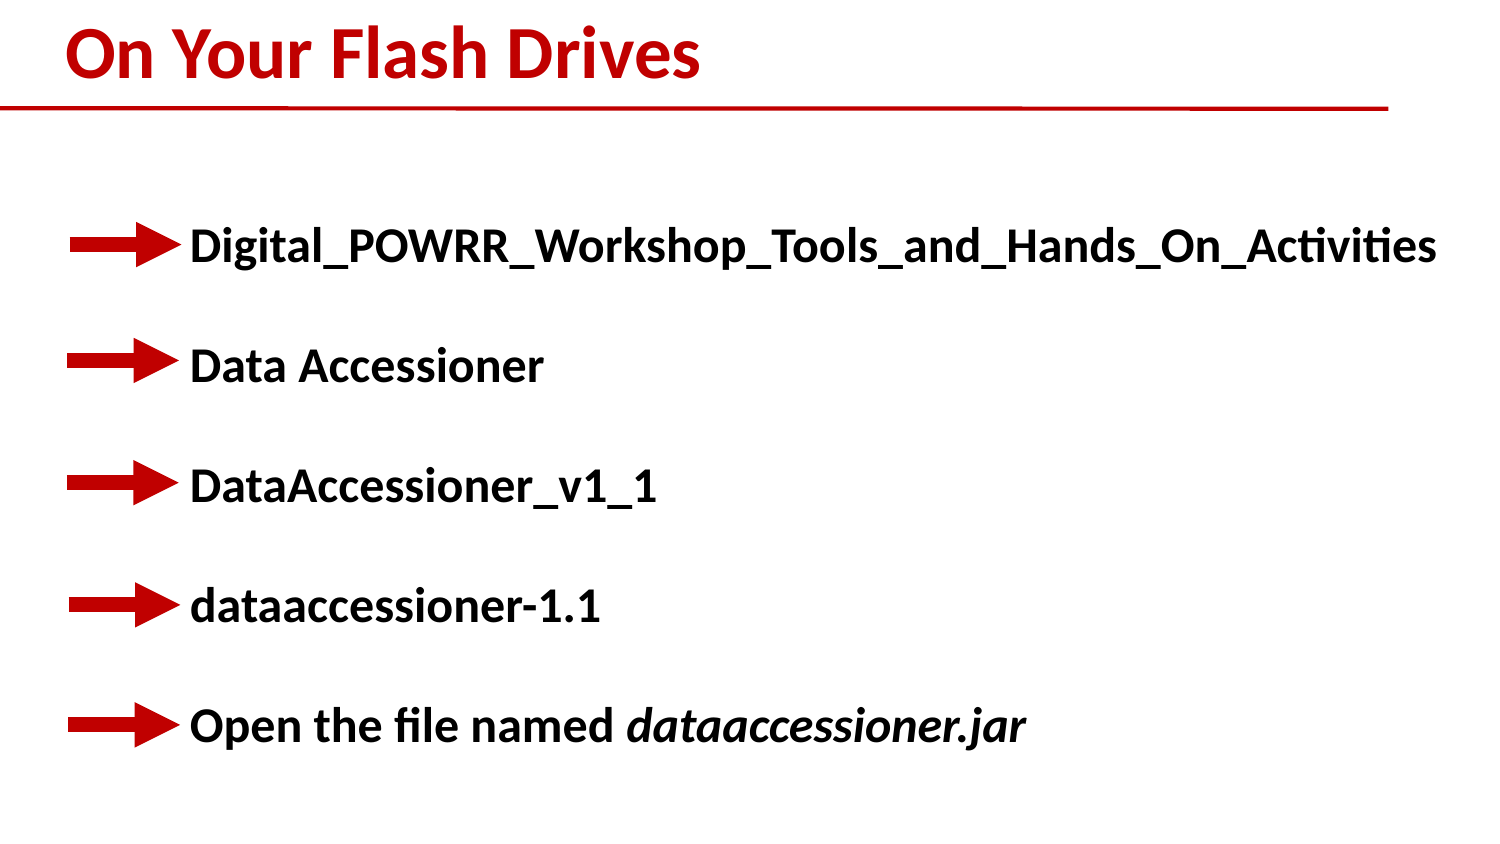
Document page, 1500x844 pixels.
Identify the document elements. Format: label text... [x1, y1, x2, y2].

title On Your Flash Drives [0, 22, 1130, 106]
text_box Digital_POWRR_Workshop_Tools_and_Hands_On_Activities Data Accessioner DataAccessioner_v1_1 dataaccessioner-1.1 Open the file named dataaccessioner.jar [25, 144, 1488, 760]
